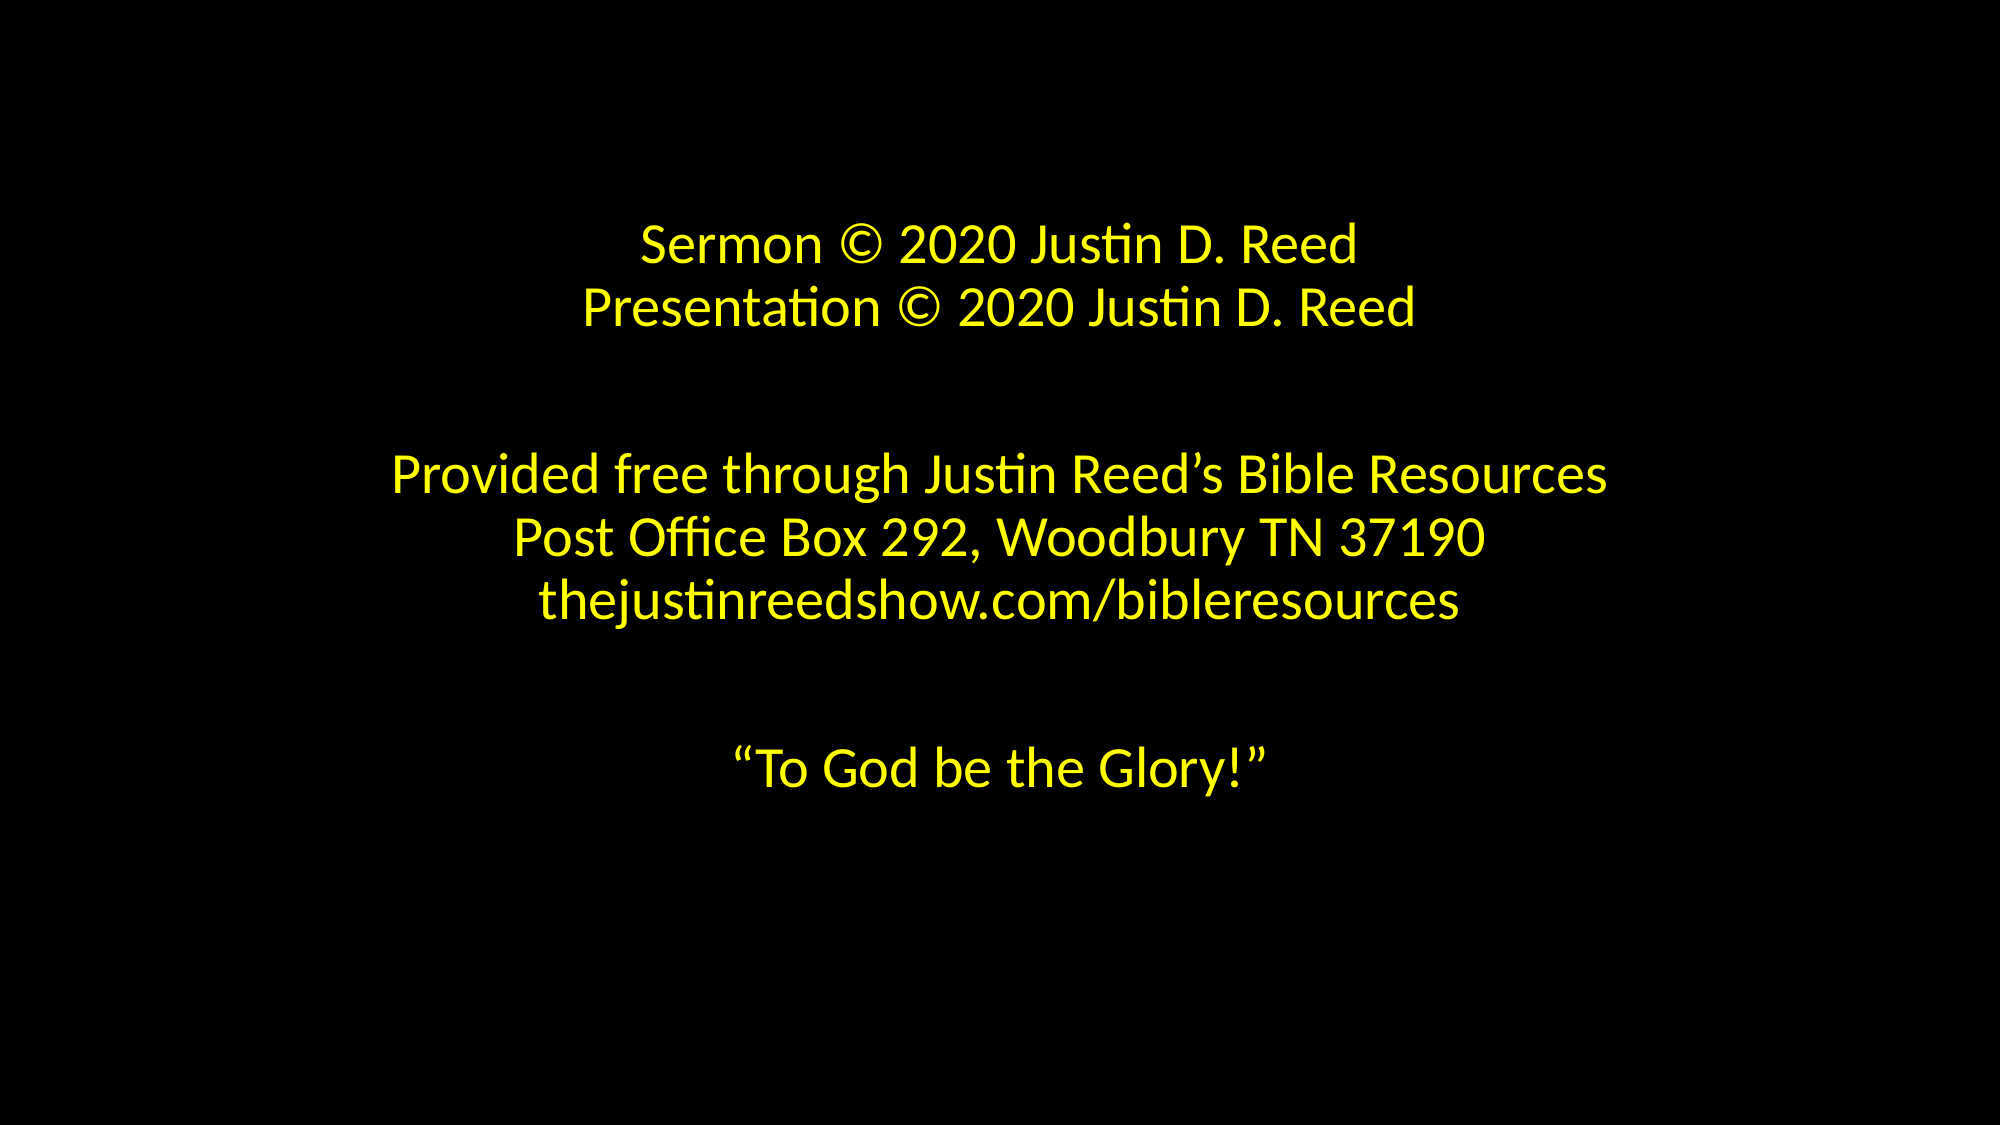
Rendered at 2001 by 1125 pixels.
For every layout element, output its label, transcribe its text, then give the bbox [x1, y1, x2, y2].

list Sermon © 2020 Justin D. Reed Presentation © 2020 Justin D. Reed Provided free through Justin Reed’s Bible Resources Post Office Box 292, Woodbury TN 37190 thejustinreedshow.com/bibleresources “To God be the Glory!” [137, 205, 1863, 920]
